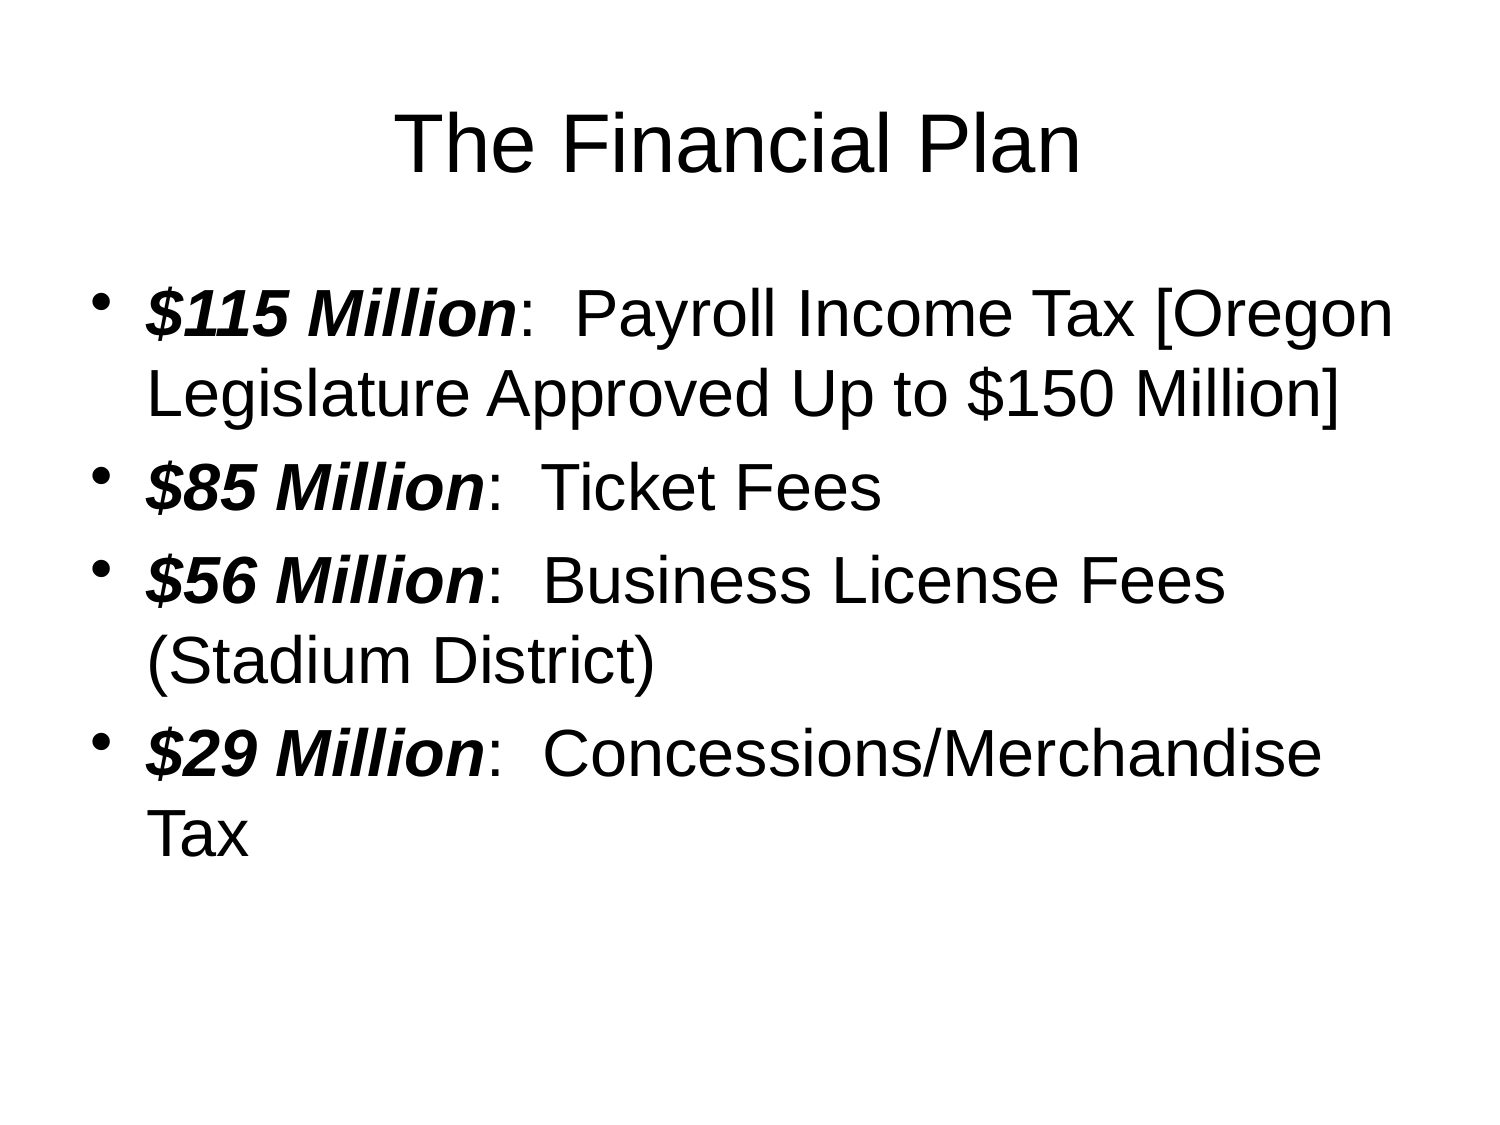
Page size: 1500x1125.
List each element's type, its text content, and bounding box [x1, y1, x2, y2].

list $115 Million: Payroll Income Tax [Oregon Legislature Approved Up to $150 Million] $85 Million: Ticket Fees $56 Million: Business License Fees (Stadium District) $29 Million: Concessions/Merchandise Tax [75, 262, 1425, 1005]
title The Financial Plan [75, 45, 1425, 233]
